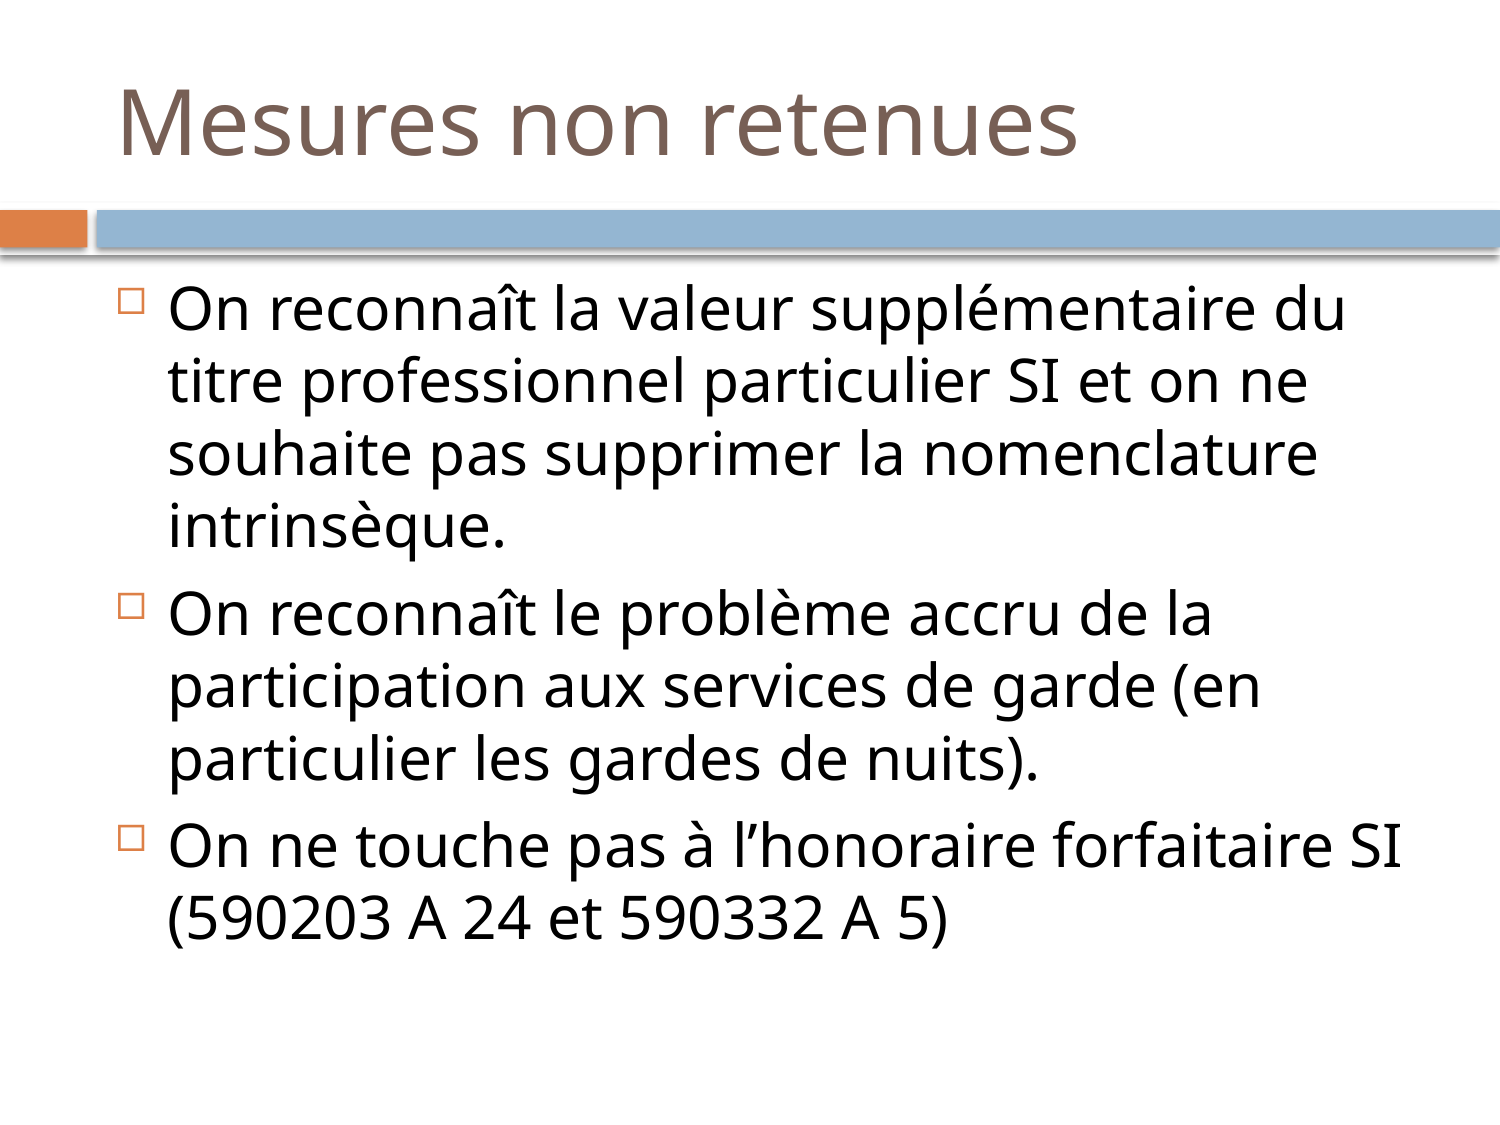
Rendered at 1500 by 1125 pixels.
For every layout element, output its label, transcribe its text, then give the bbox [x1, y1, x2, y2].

list On reconnaît la valeur supplémentaire du titre professionnel particulier SI et on ne souhaite pas supprimer la nomenclature intrinsèque. On reconnaît le problème accru de la participation aux services de garde (en particulier les gardes de nuits). On ne touche pas à l’honoraire forfaitaire SI (590203 A 24 et 590332 A 5) [100, 262, 1438, 1000]
title Mesures non retenues [100, 37, 1438, 200]
